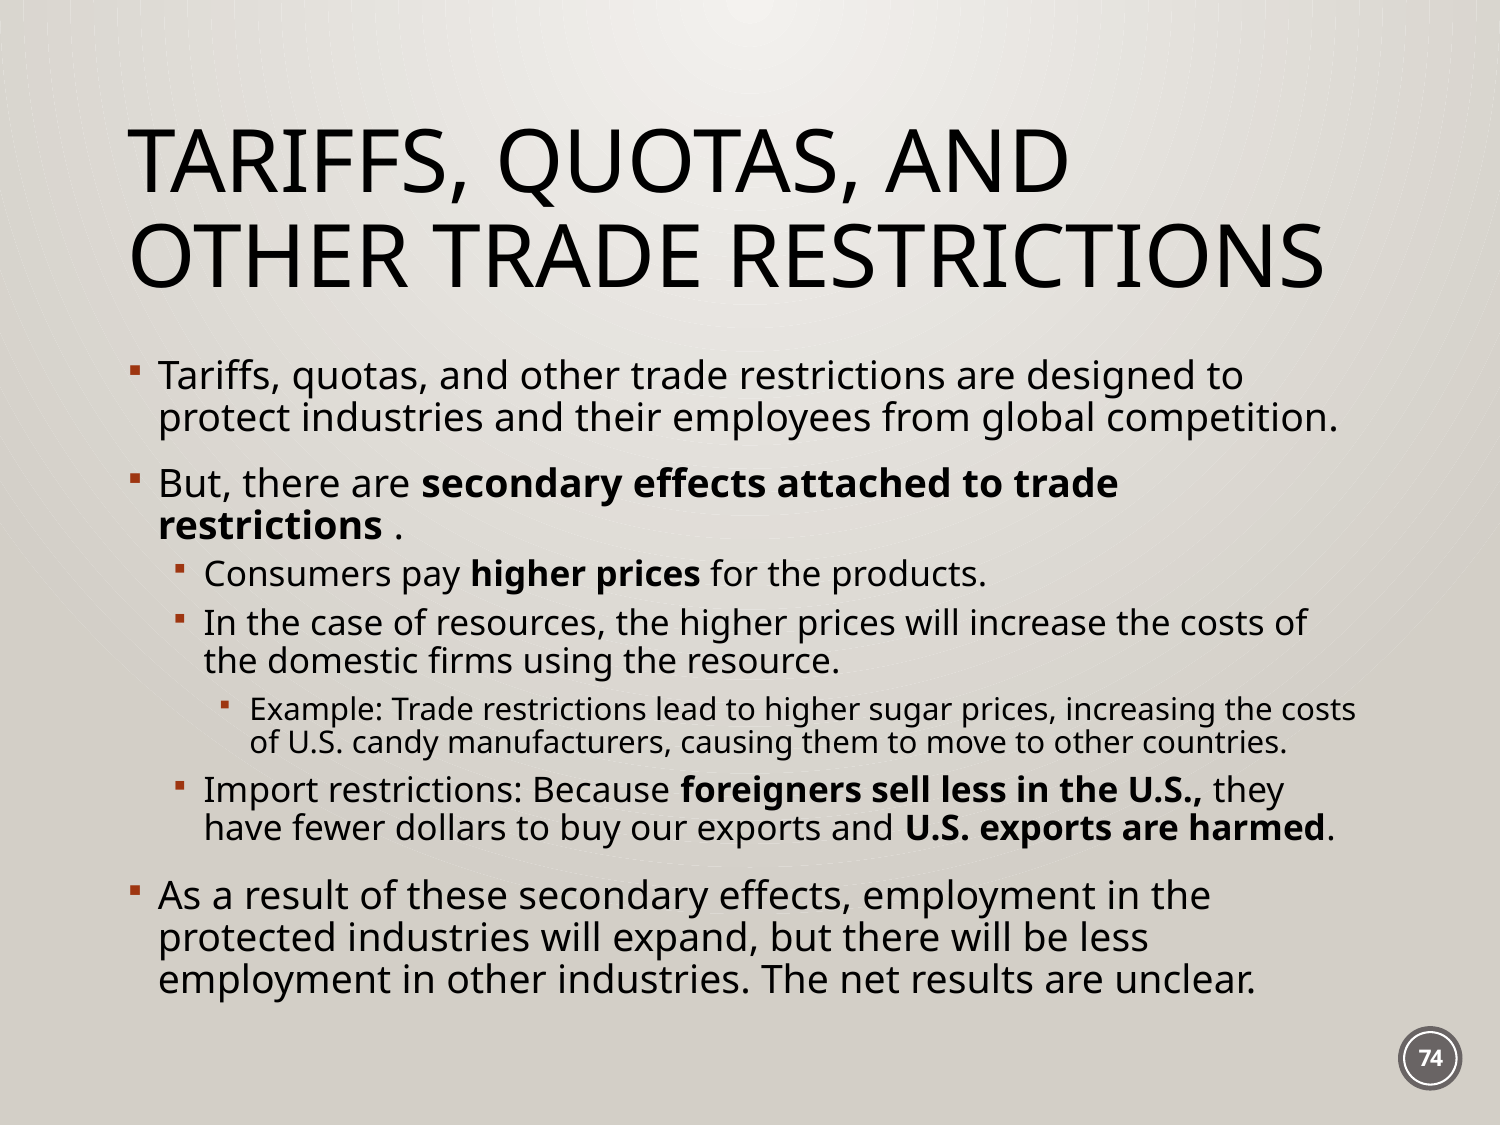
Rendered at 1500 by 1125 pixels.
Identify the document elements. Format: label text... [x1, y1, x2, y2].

list Tariffs, quotas, and other trade restrictions are designed to protect industries and their employees from global competition. But, there are secondary effects attached to trade restrictions . Consumers pay higher prices for the products. In the case of resources, the higher prices will increase the costs of the domestic firms using the resource. Example: Trade restrictions lead to higher sugar prices, increasing the costs of U.S. candy manufacturers, causing them to move to other countries. Import restrictions: Because foreigners sell less in the U.S., they have fewer dollars to buy our exports and U.S. exports are harmed. As a result of these secondary effects, employment in the protected industries will expand, but there will be less employment in other industries. The net results are unclear. [112, 348, 1388, 1013]
title Tariffs, Quotas, and Other Trade Restrictions [112, 79, 1388, 344]
slide_number 74 [1391, 1028, 1471, 1089]
